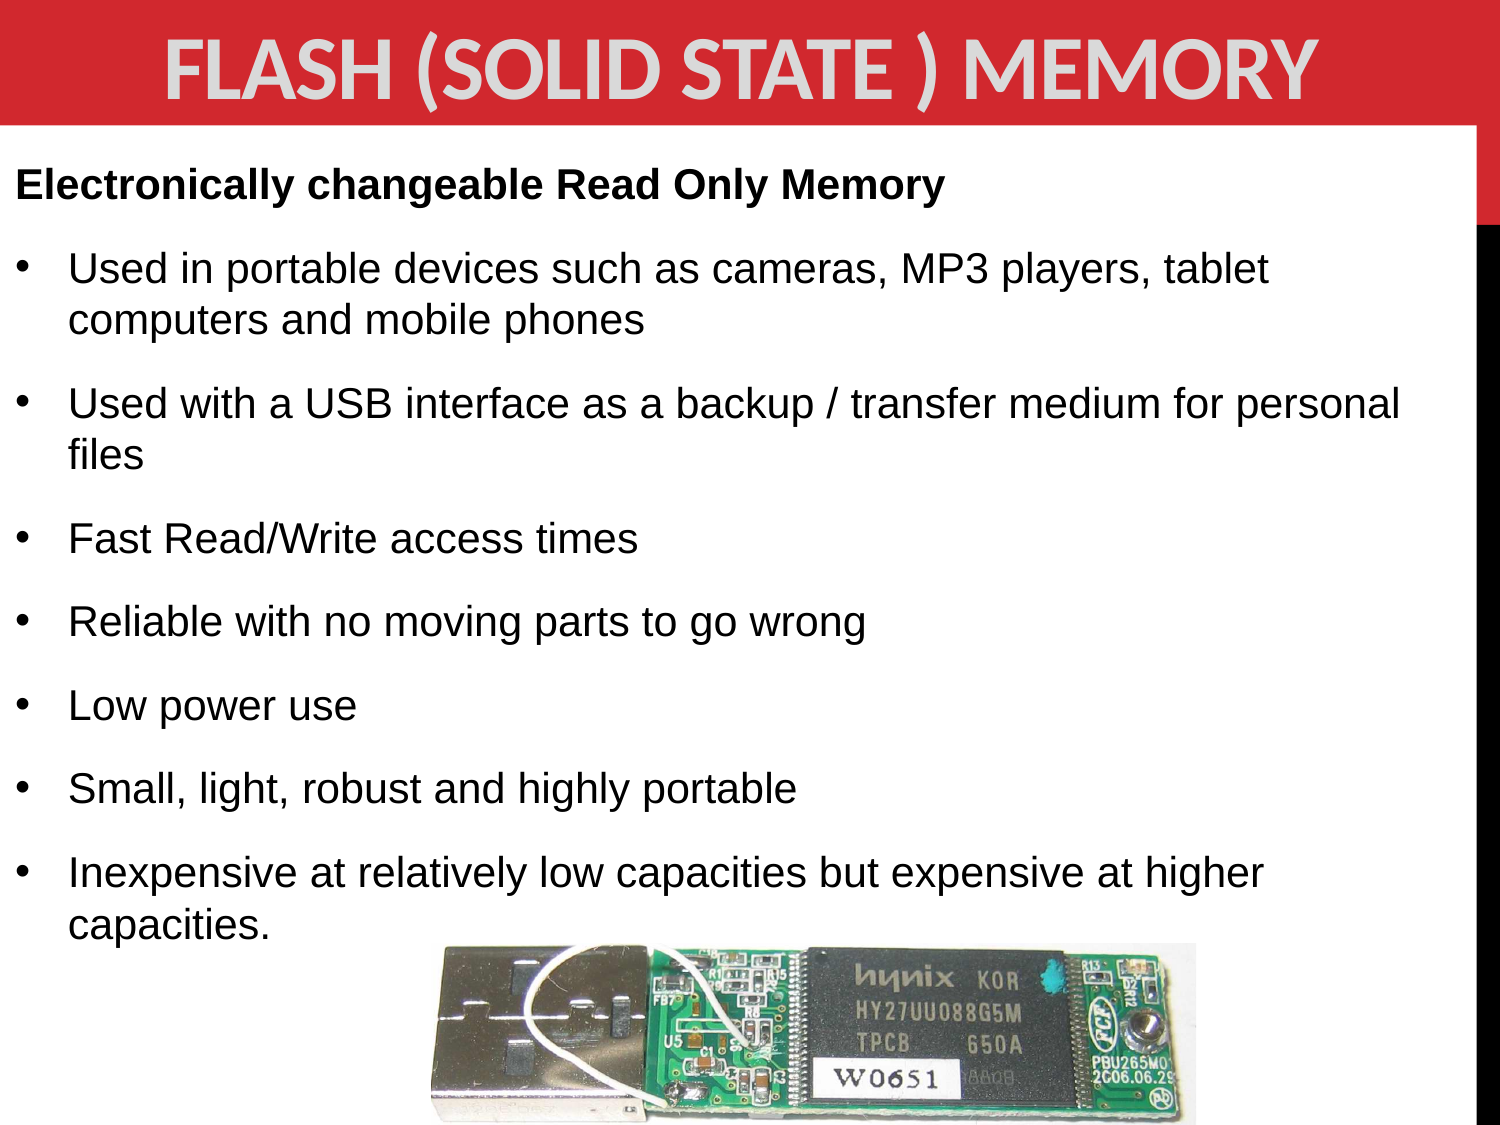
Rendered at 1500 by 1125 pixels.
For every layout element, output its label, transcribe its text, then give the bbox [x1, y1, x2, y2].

picture [430, 942, 1197, 1125]
list Electronically changeable Read Only Memory Used in portable devices such as cameras, MP3 players, tablet computers and mobile phones Used with a USB interface as a backup / transfer medium for personal files Fast Read/Write access times Reliable with no moving parts to go wrong Low power use Small, light, robust and highly portable Inexpensive at relatively low capacities but expensive at higher capacities. [0, 149, 1471, 963]
title Flash (Solid State ) Memory [0, 0, 1483, 126]
